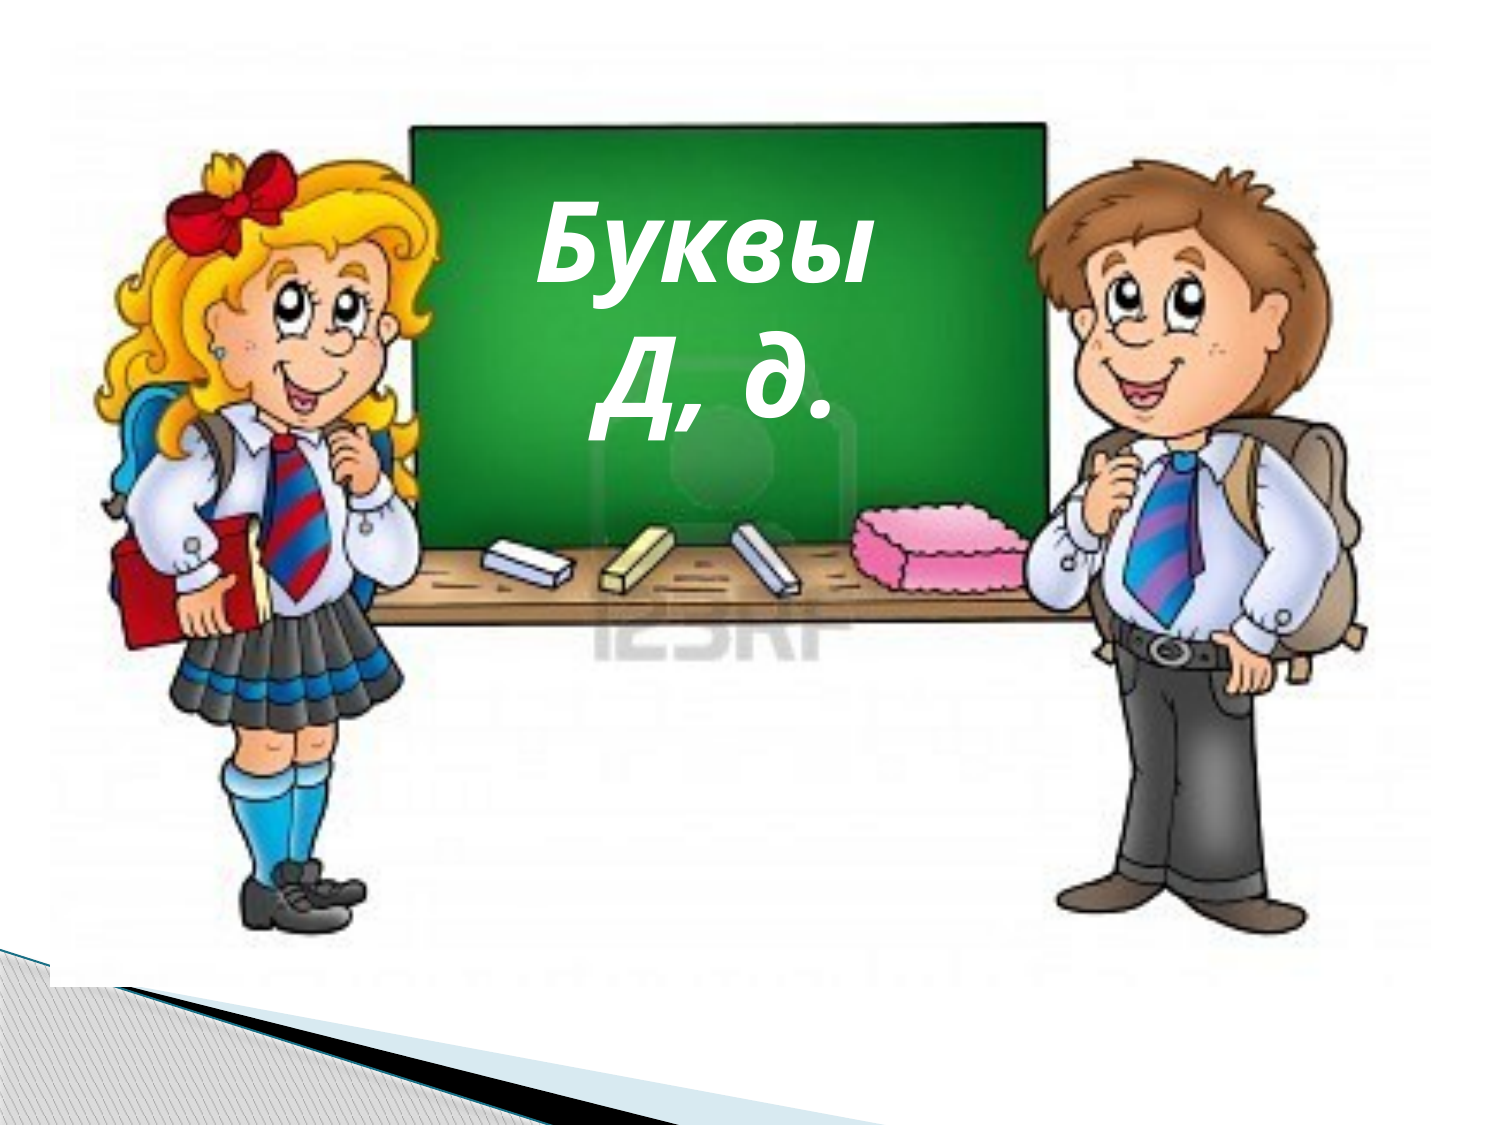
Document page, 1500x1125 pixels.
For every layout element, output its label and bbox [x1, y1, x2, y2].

picture [49, 37, 1431, 987]
